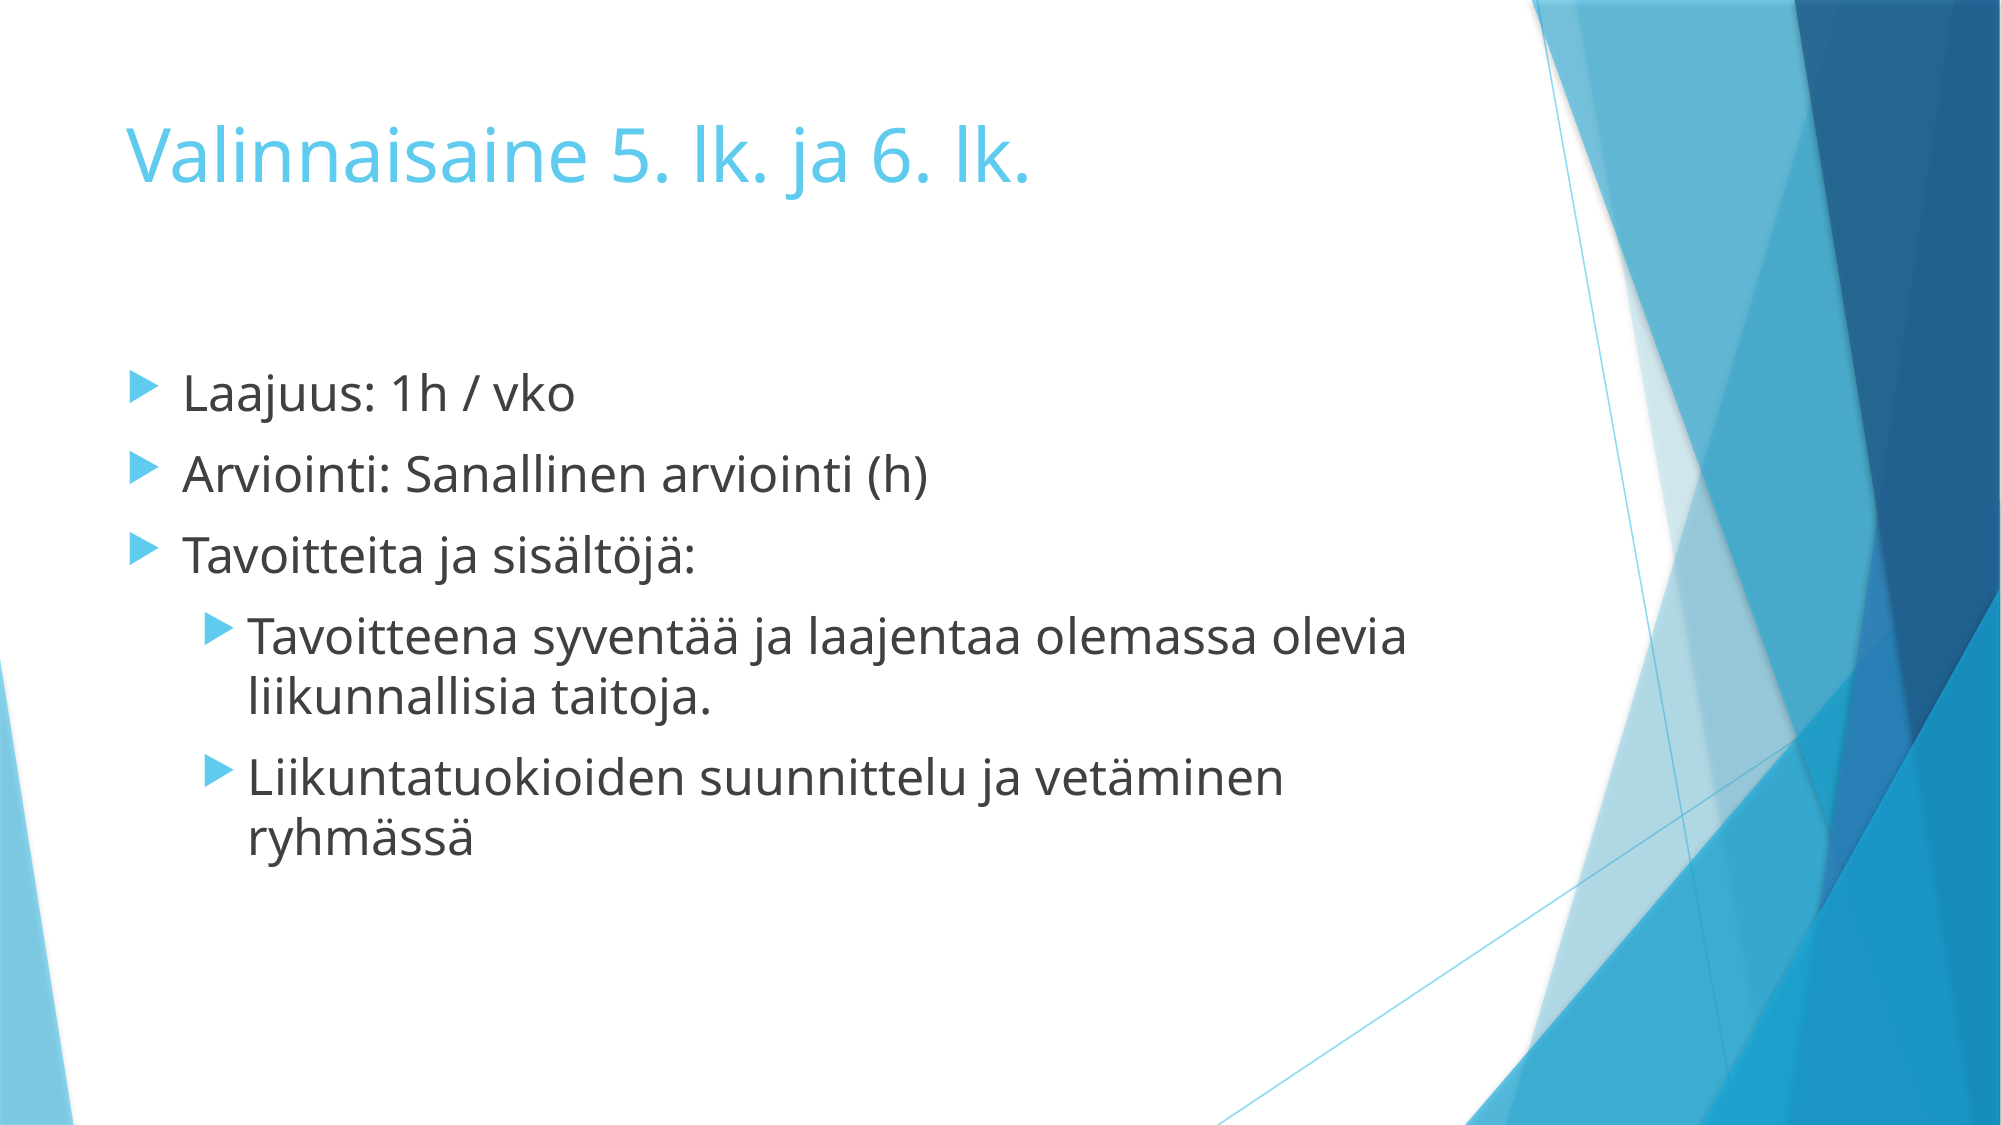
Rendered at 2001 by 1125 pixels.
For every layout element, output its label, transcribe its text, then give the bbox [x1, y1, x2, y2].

title Valinnaisaine 5. lk. ja 6. lk. [111, 99, 1522, 317]
list Laajuus: 1h / vko Arviointi: Sanallinen arviointi (h) Tavoitteita ja sisältöjä: Tavoitteena syventää ja laajentaa olemassa olevia liikunnallisia taitoja. Liikuntatuokioiden suunnittelu ja vetäminen ryhmässä [111, 354, 1522, 992]
